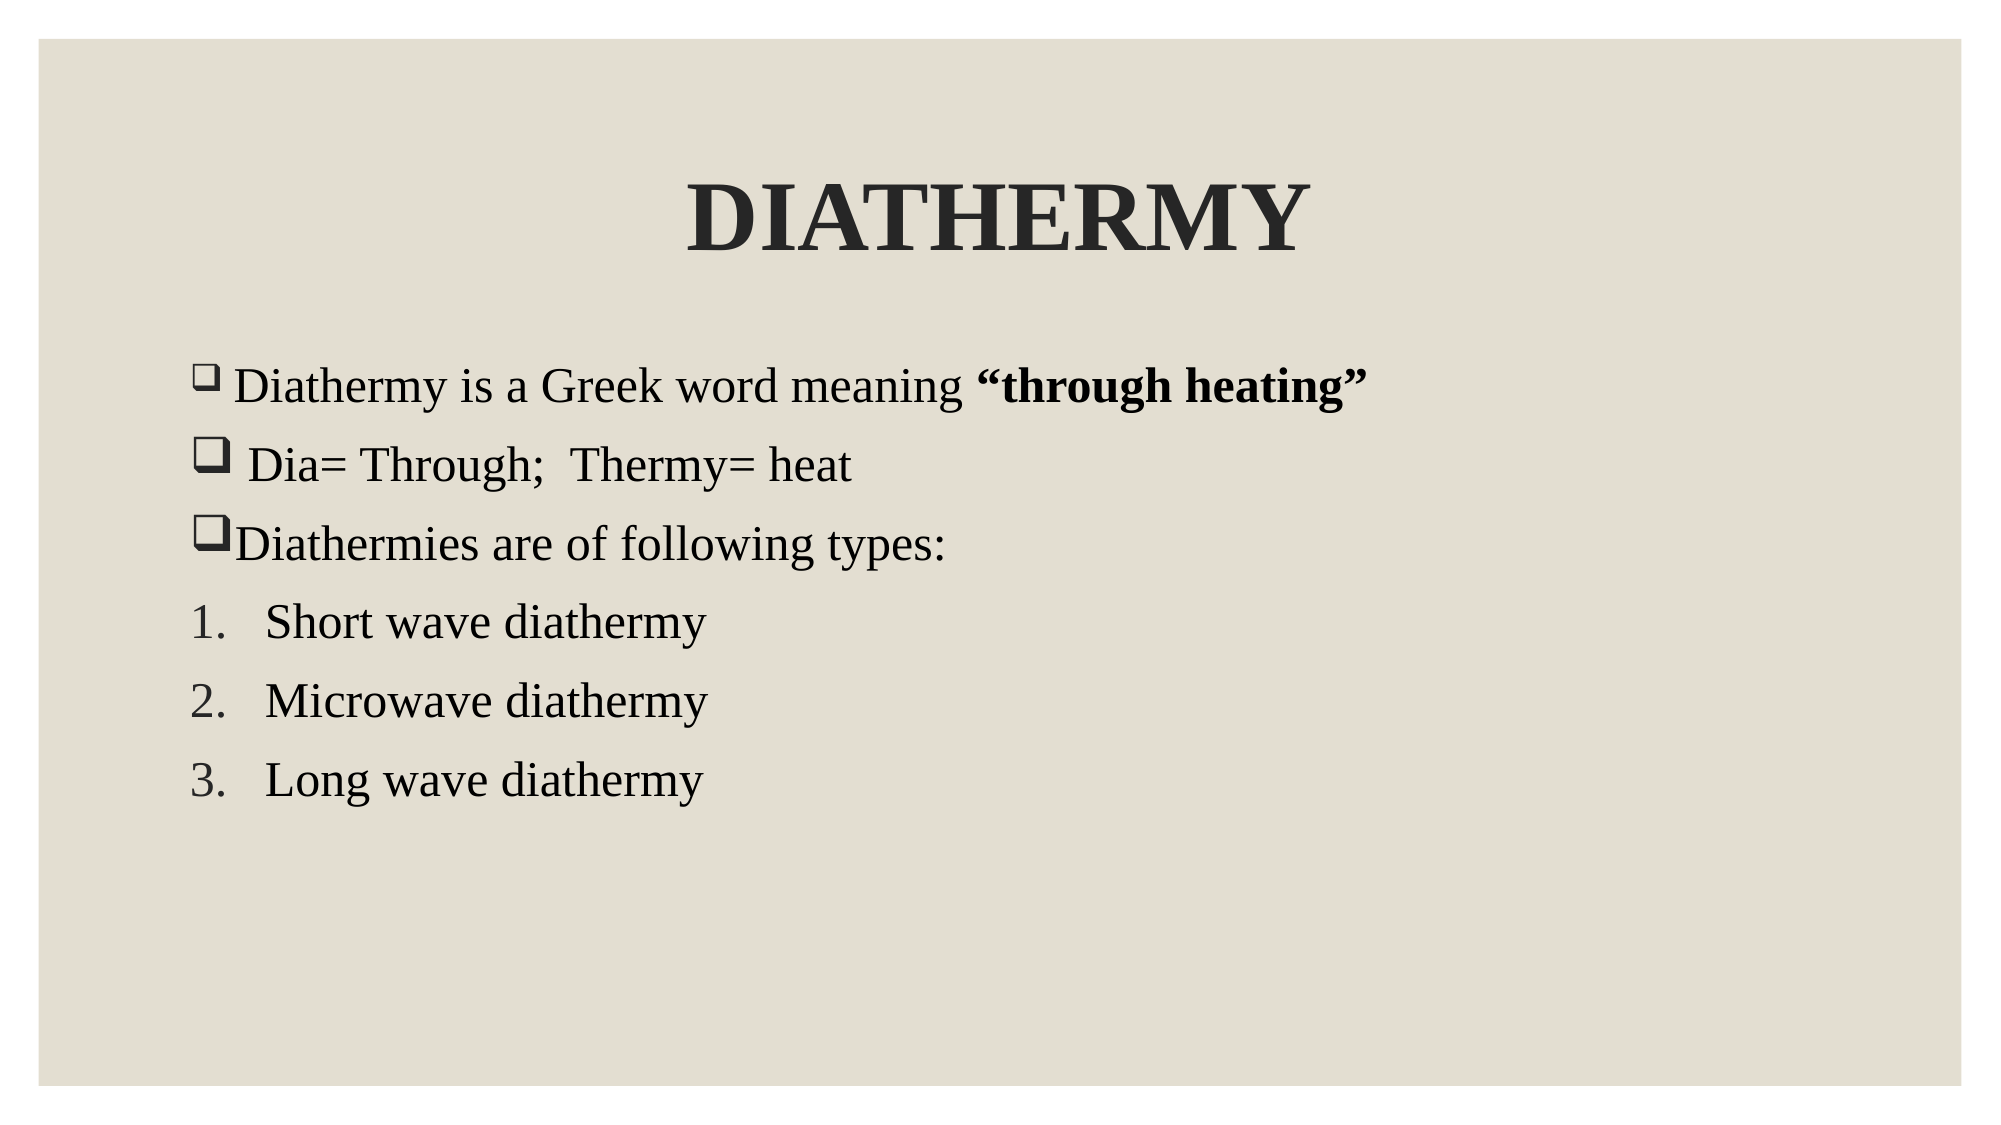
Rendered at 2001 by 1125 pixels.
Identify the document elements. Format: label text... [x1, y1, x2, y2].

title DIATHERMY [174, 105, 1825, 331]
list Diathermy is a Greek word meaning “through heating” Dia= Through; Thermy= heat Diathermies are of following types: Short wave diathermy Microwave diathermy Long wave diathermy [174, 345, 1825, 990]
